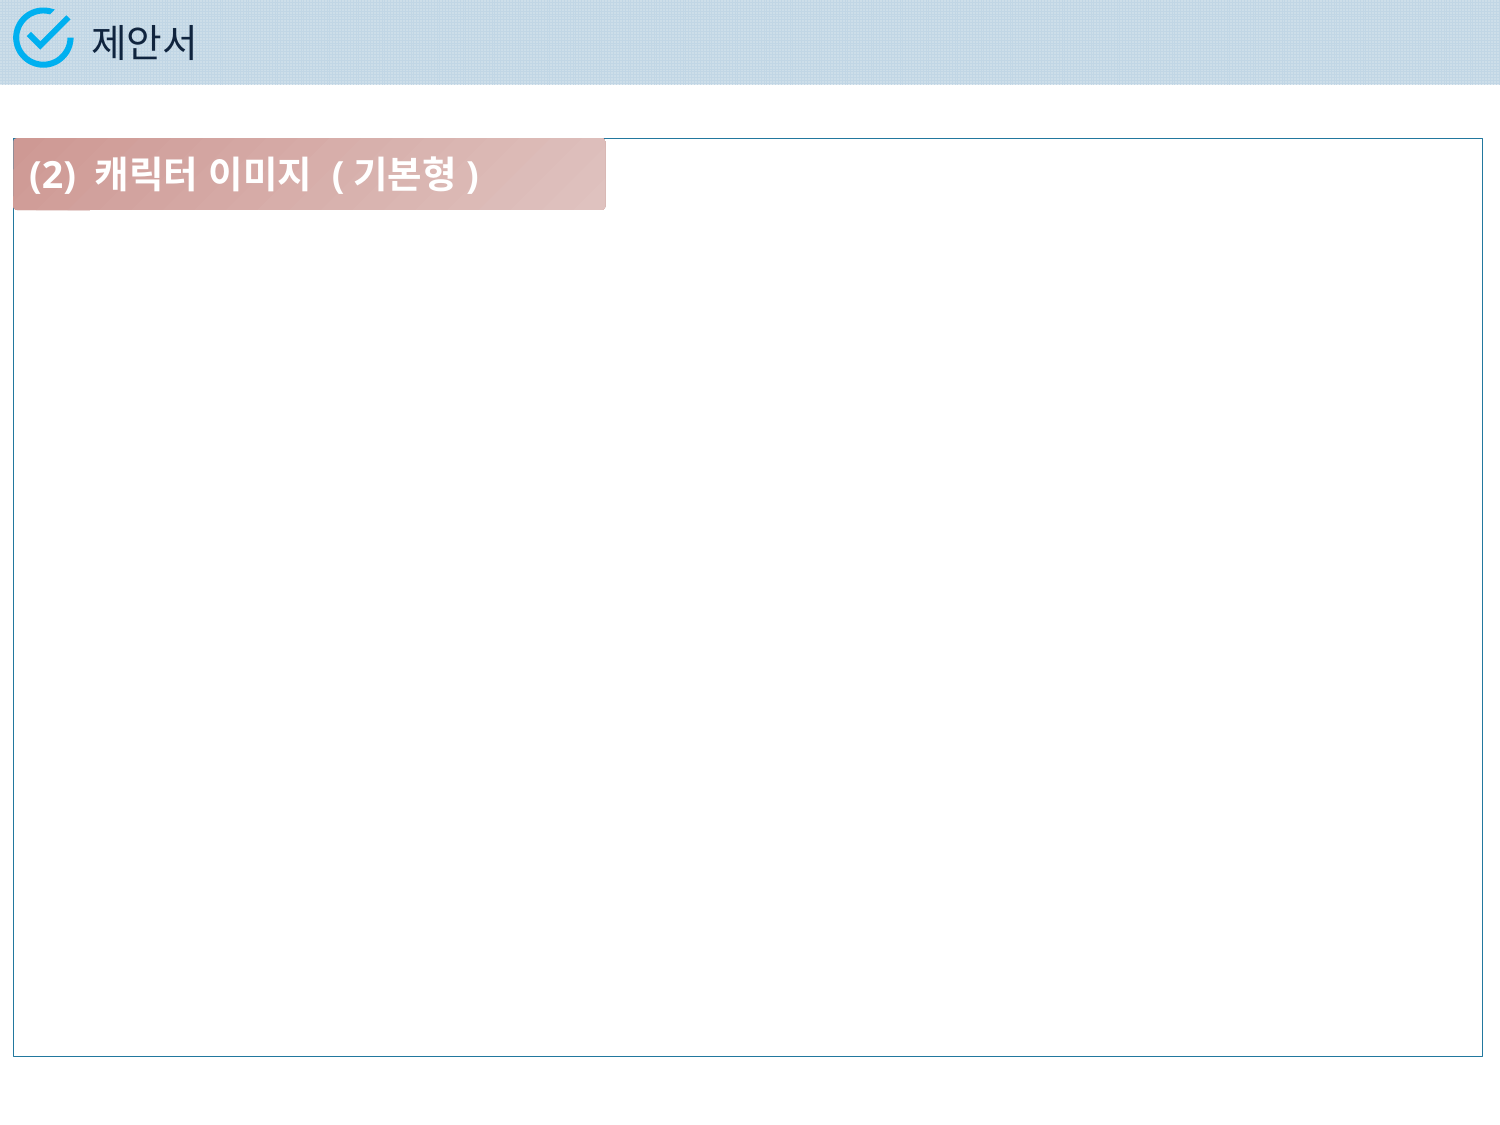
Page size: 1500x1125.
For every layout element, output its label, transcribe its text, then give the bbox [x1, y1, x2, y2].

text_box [13, 138, 1483, 1057]
text_box [0, 0, 1500, 86]
text_box 제안서 [76, 0, 1408, 50]
text_box [13, 7, 74, 68]
